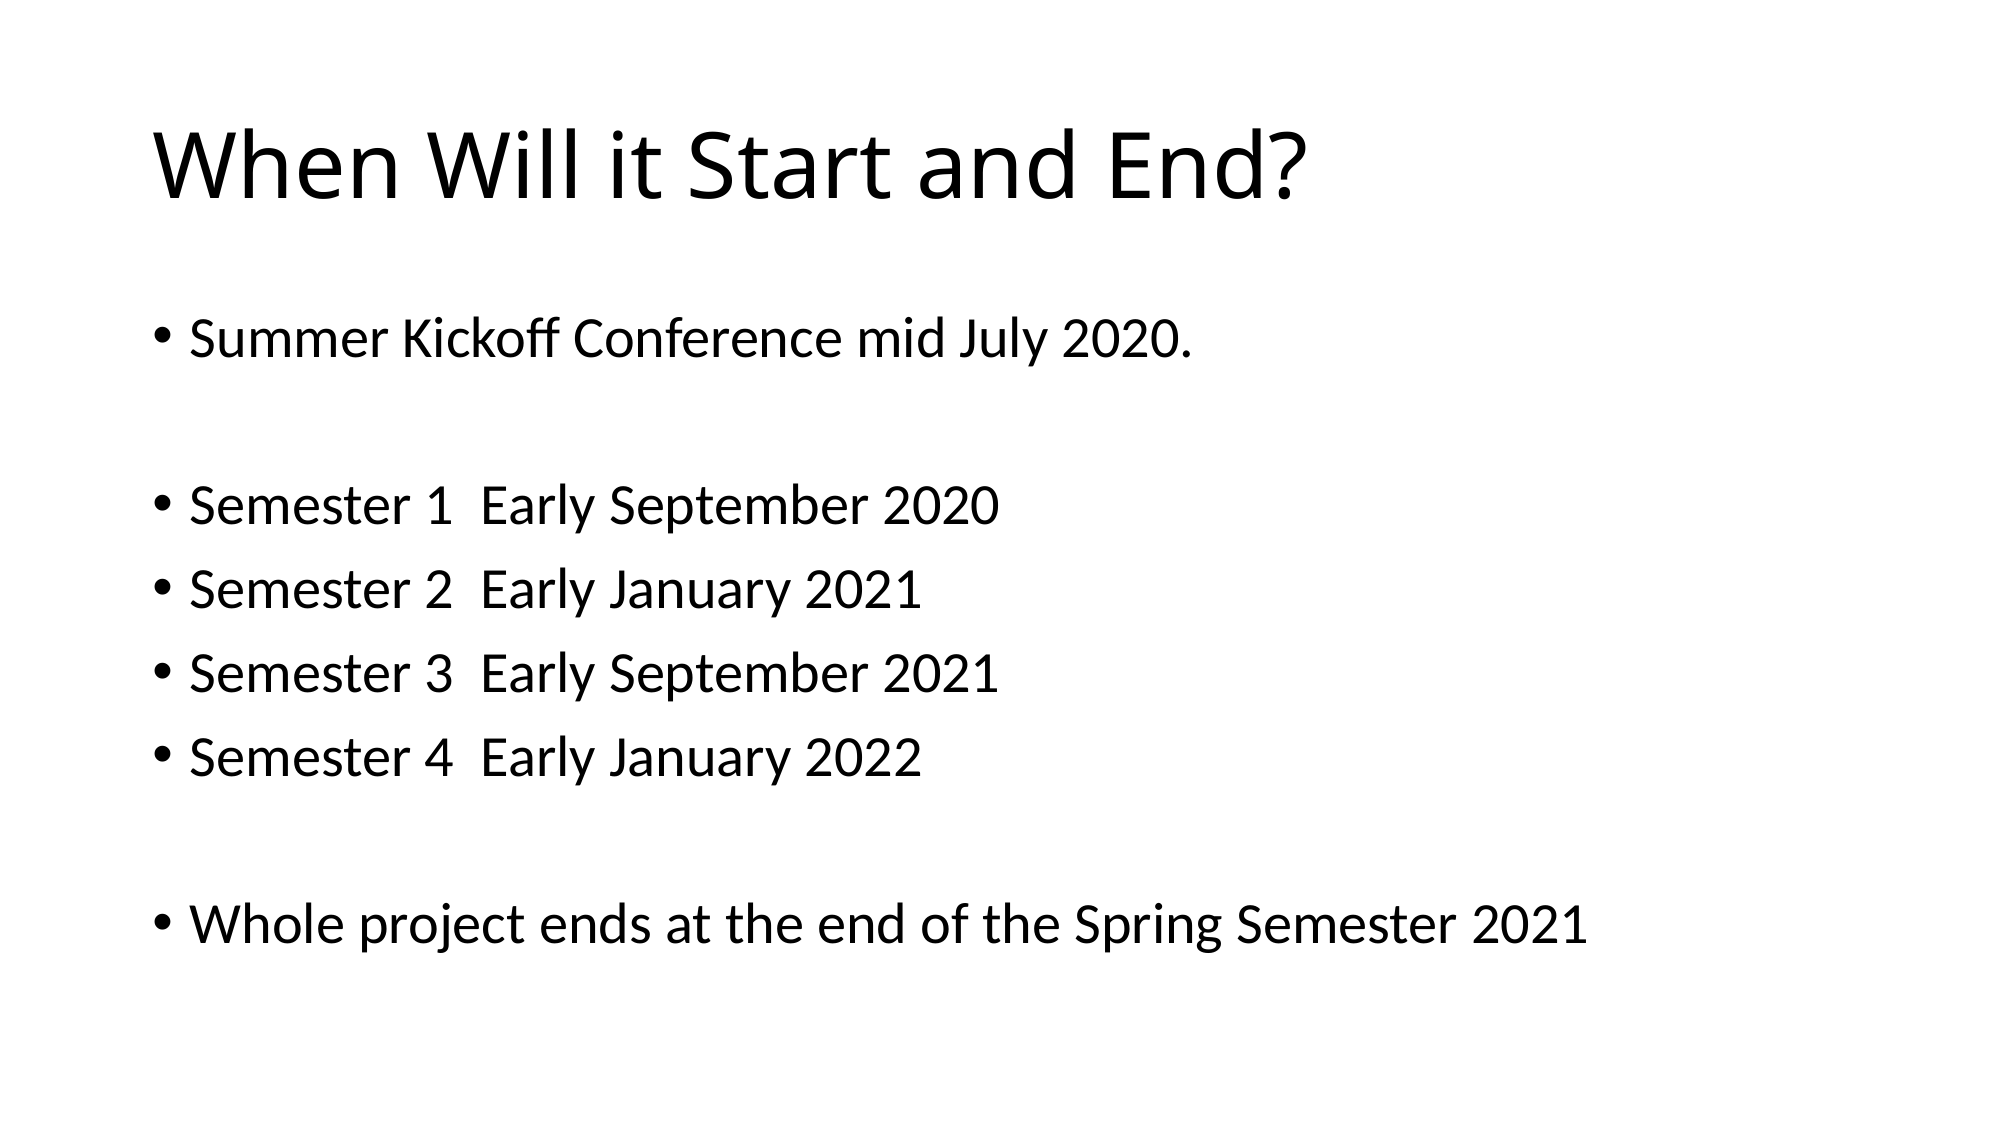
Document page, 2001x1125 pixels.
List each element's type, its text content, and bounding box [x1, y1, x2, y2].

list Summer Kickoff Conference mid July 2020. Semester 1 Early September 2020 Semester 2 Early January 2021 Semester 3 Early September 2021 Semester 4 Early January 2022 Whole project ends at the end of the Spring Semester 2021 [137, 299, 1863, 1014]
title When Will it Start and End? [137, 59, 1863, 278]
